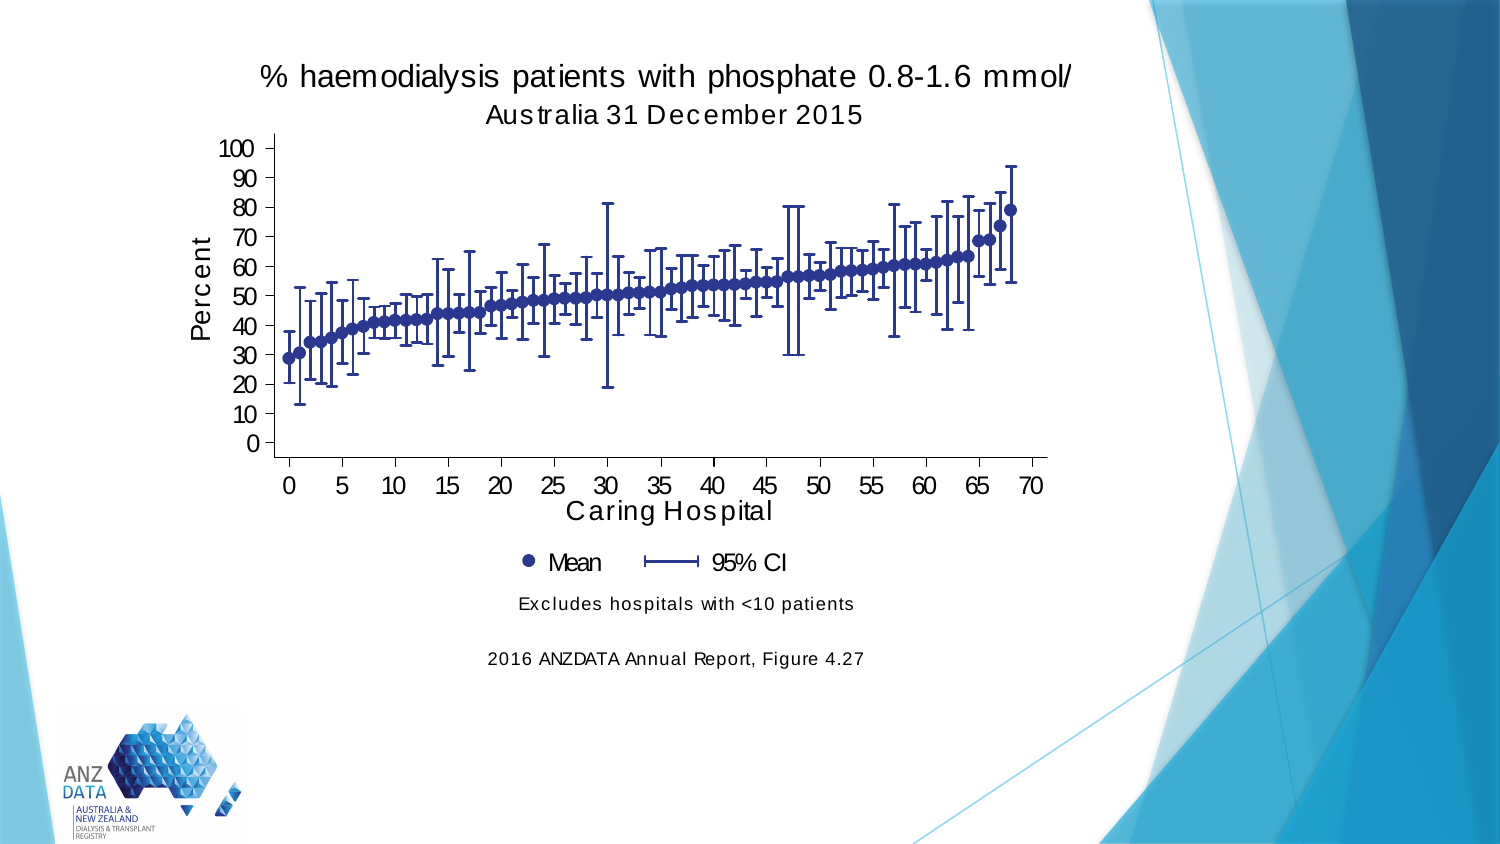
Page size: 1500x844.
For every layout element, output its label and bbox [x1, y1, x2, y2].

list [160, 34, 1071, 697]
picture [55, 708, 247, 844]
